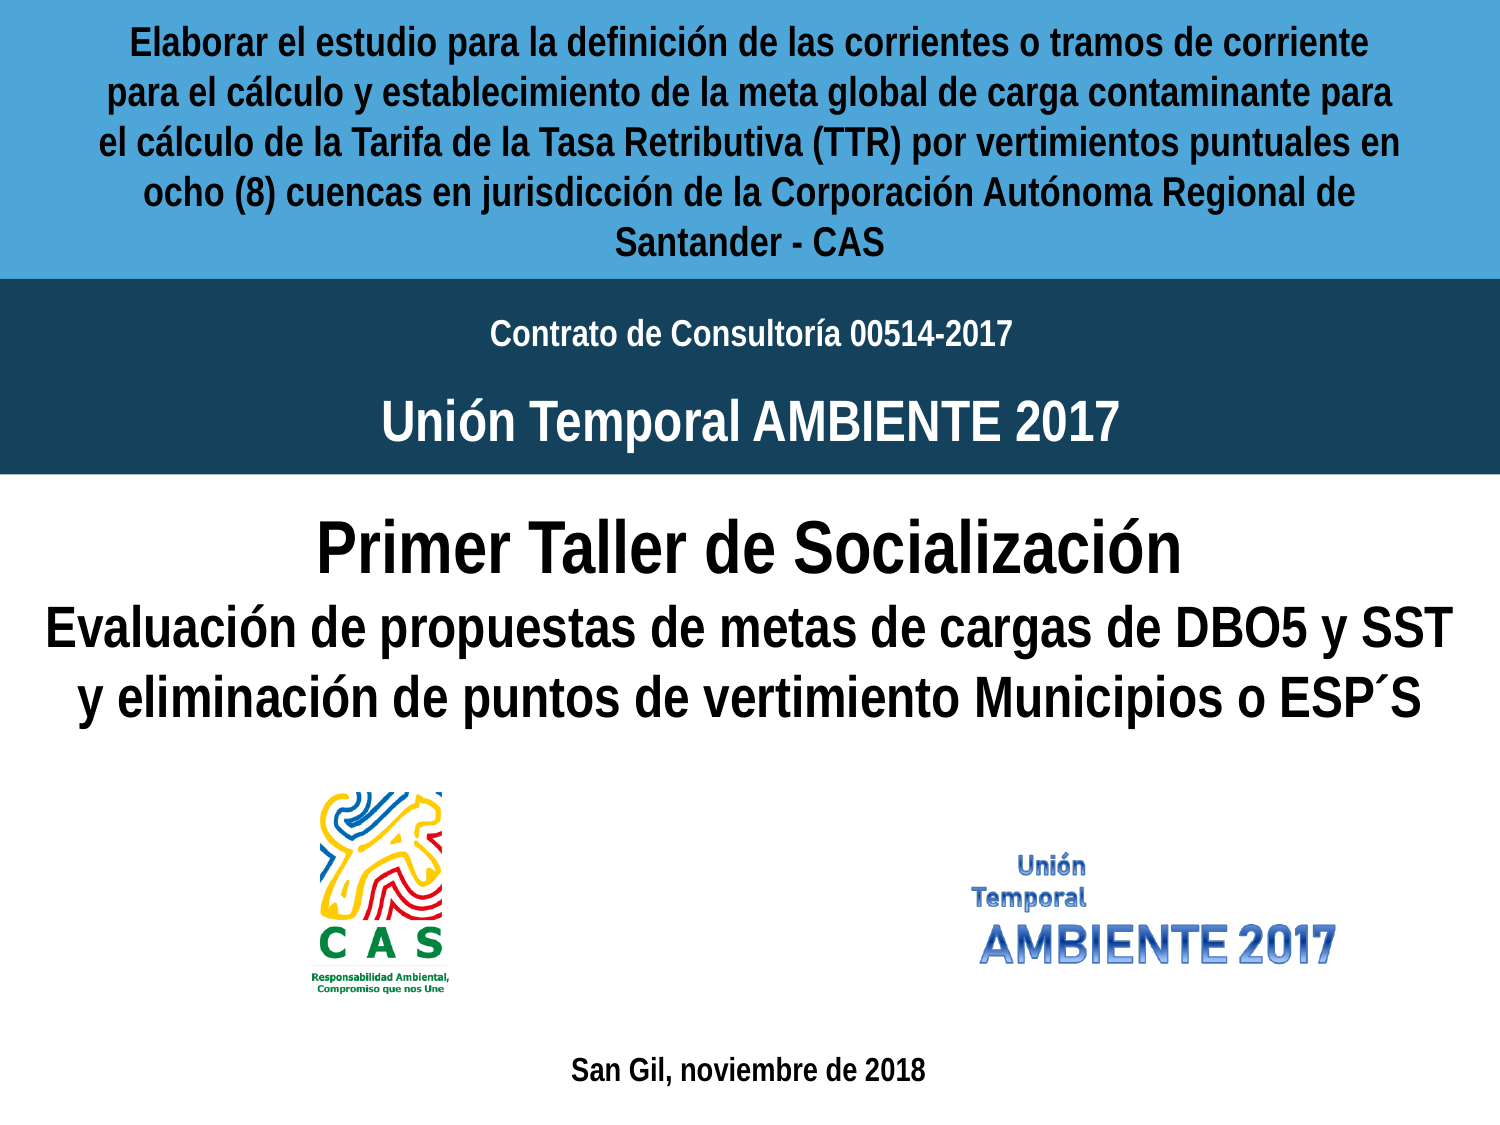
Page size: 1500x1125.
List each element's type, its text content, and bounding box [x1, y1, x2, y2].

picture [312, 784, 449, 995]
text_box [0, 277, 1500, 476]
text_box Elaborar el estudio para la definición de las corrientes o tramos de corriente para el cálculo y establecimiento de la meta global de carga contaminante para el cálculo de la Tarifa de la Tasa Retributiva (TTR) por vertimientos puntuales en ocho (8) cuencas en jurisdicción de la Corporación Autónoma Regional de Santander - CAS [76, 7, 1424, 273]
text_box Primer Taller de Socialización Evaluación de propuestas de metas de cargas de DBO5 y SST y eliminación de puntos de vertimiento Municipios o ESP´S [29, 491, 1471, 737]
picture [962, 848, 1345, 977]
text_box San Gil, noviembre de 2018 [53, 1041, 1445, 1094]
text_box Contrato de Consultoría 00514-2017 Unión Temporal AMBIENTE 2017 [55, 302, 1447, 460]
text_box [0, 0, 1500, 277]
